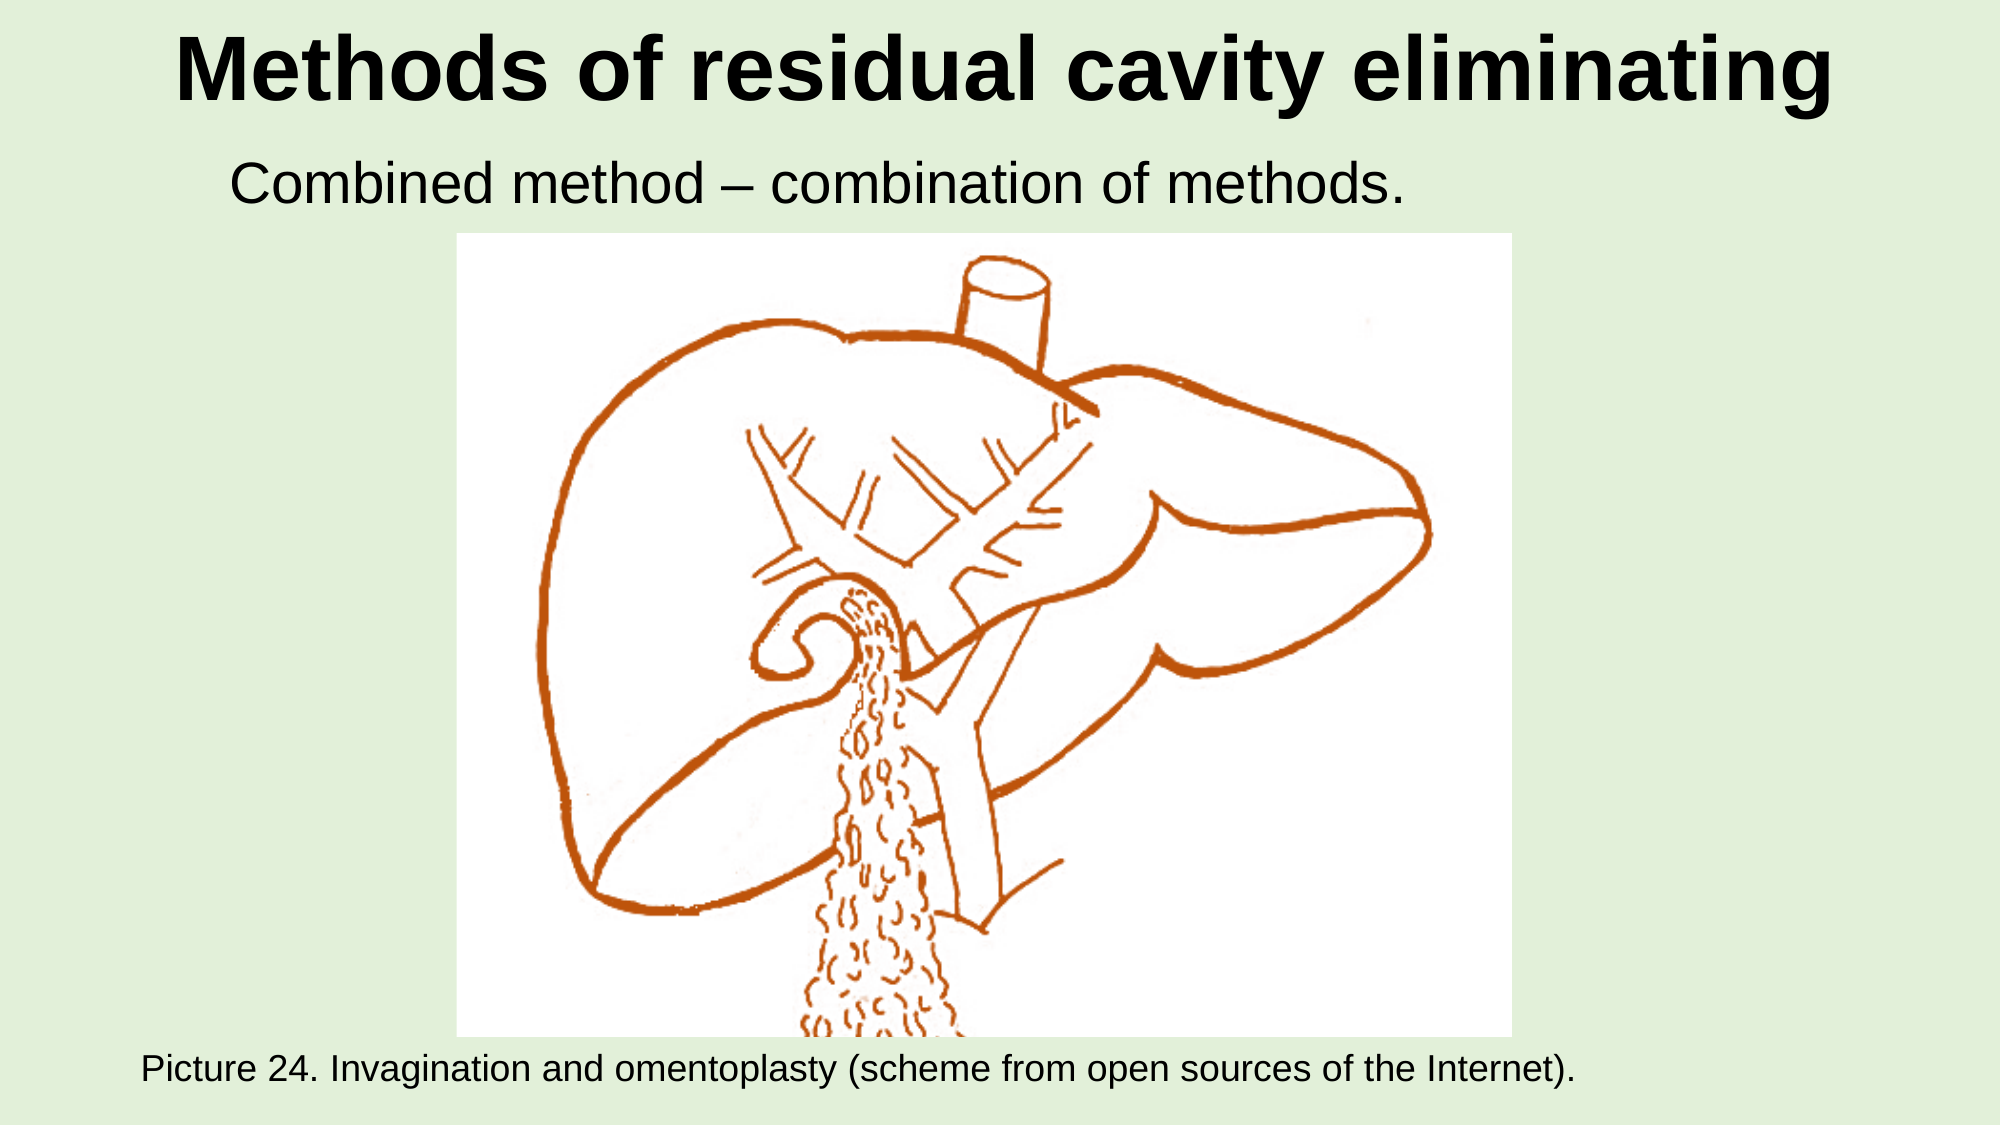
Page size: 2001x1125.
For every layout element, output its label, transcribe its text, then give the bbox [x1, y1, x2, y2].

text_box Picture 24. Invagination and omentoplasty (scheme from open sources of the Internet). [125, 1036, 1909, 1097]
text_box Methods of residual cavity eliminating [159, 1, 1851, 127]
list Combined method – combination of methods. [125, 145, 1886, 1037]
picture [456, 233, 1512, 1037]
